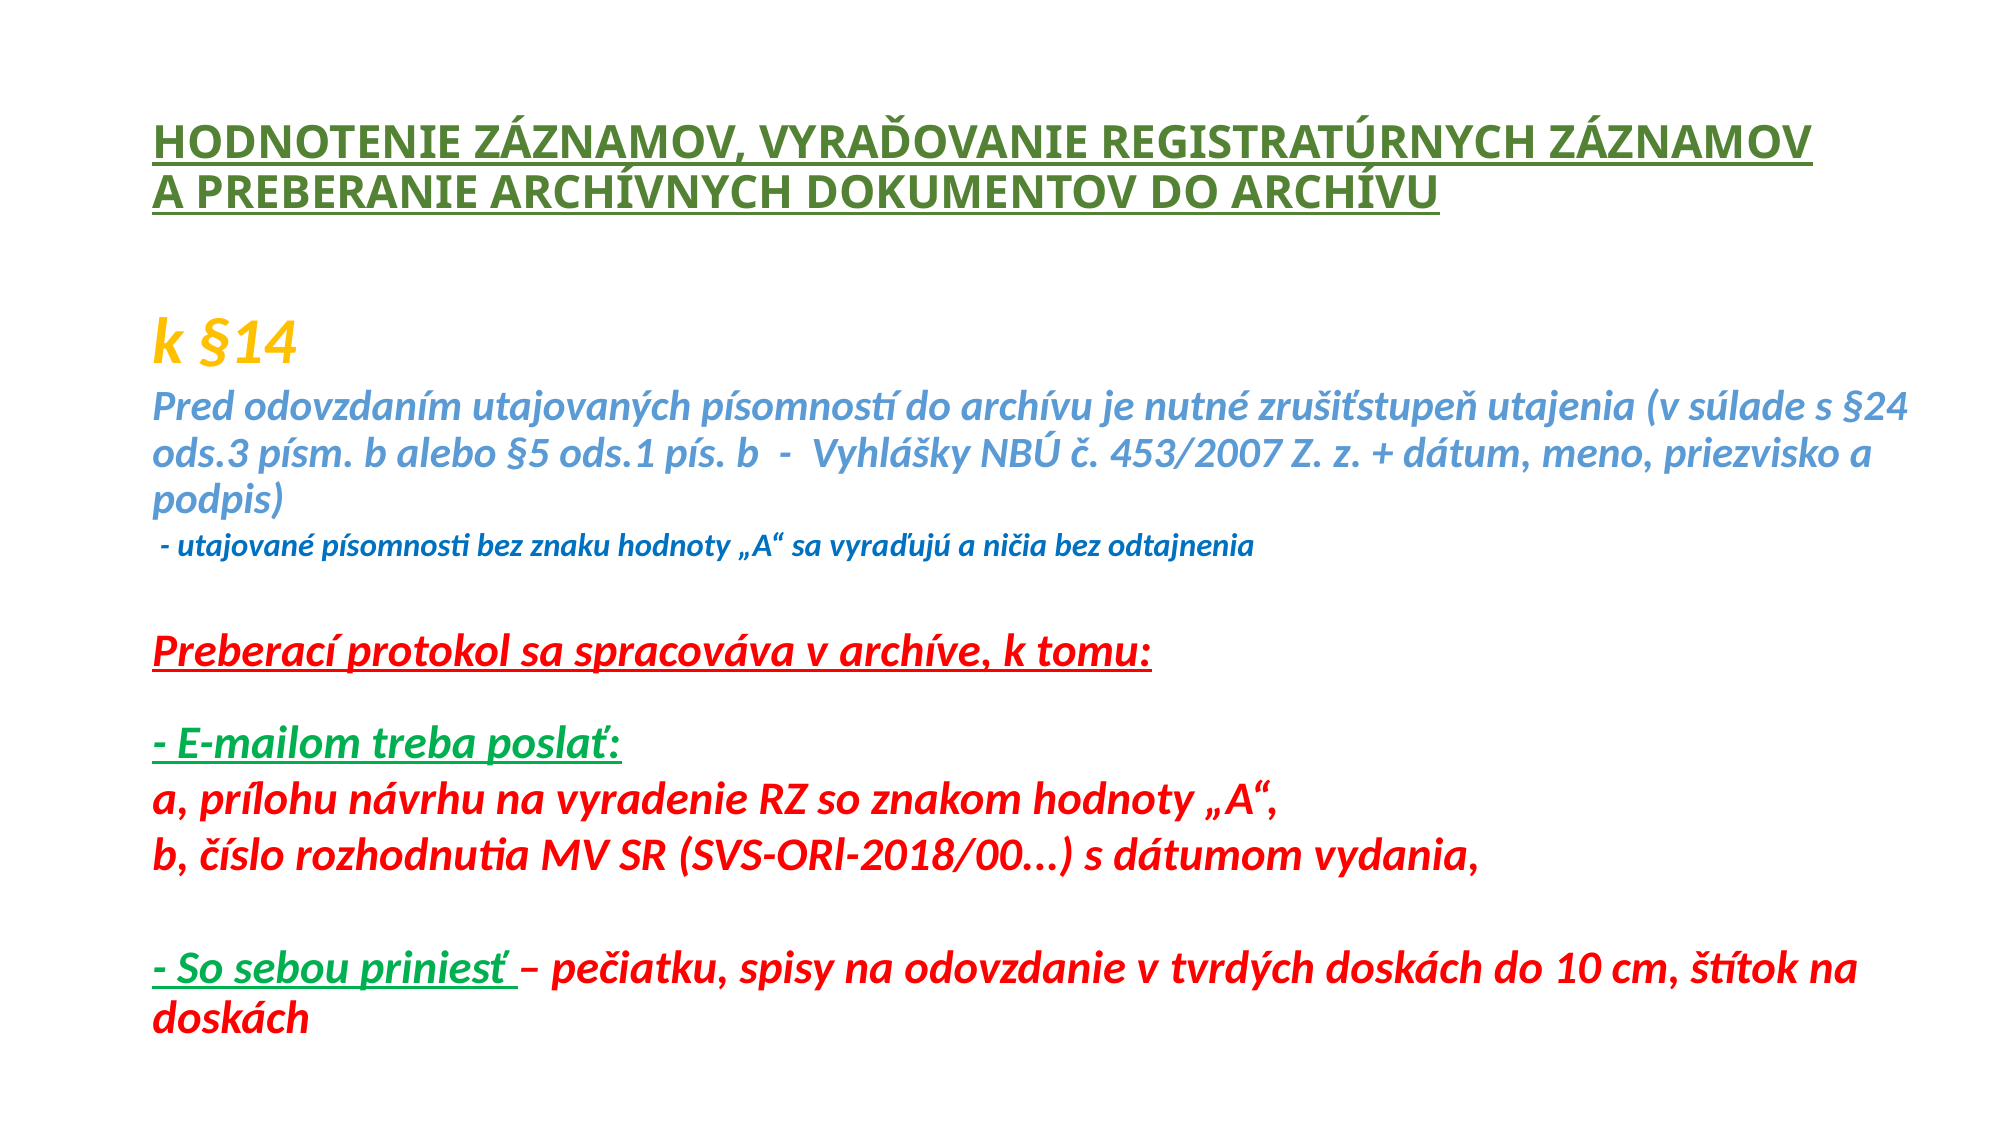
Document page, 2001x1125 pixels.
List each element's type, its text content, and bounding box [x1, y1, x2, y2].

title HODNOTENIE ZÁZNAMOV, VYRAĎOVANIE REGISTRATÚRNYCH ZÁZNAMOV A PREBERANIE ARCHÍVNYCH DOKUMENTOV DO ARCHÍVU [137, 59, 1863, 278]
list k §14 Pred odovzdaním utajovaných písomností do archívu je nutné zrušiťstupeň utajenia (v súlade s §24 ods.3 písm. b alebo §5 ods.1 pís. b - Vyhlášky NBÚ č. 453/2007 Z. z. + dátum, meno, priezvisko a podpis) - utajované písomnosti bez znaku hodnoty „A“ sa vyraďujú a ničia bez odtajnenia Preberací protokol sa spracováva v archíve, k tomu: - E-mailom treba poslať: a, prílohu návrhu na vyradenie RZ so znakom hodnoty „A“, b, číslo rozhodnutia MV SR (SVS-ORl-2018/00...) s dátumom vydania, - So sebou priniesť – pečiatku, spisy na odovzdanie v tvrdých doskách do 10 cm, štítok na doskách [137, 299, 1971, 1104]
